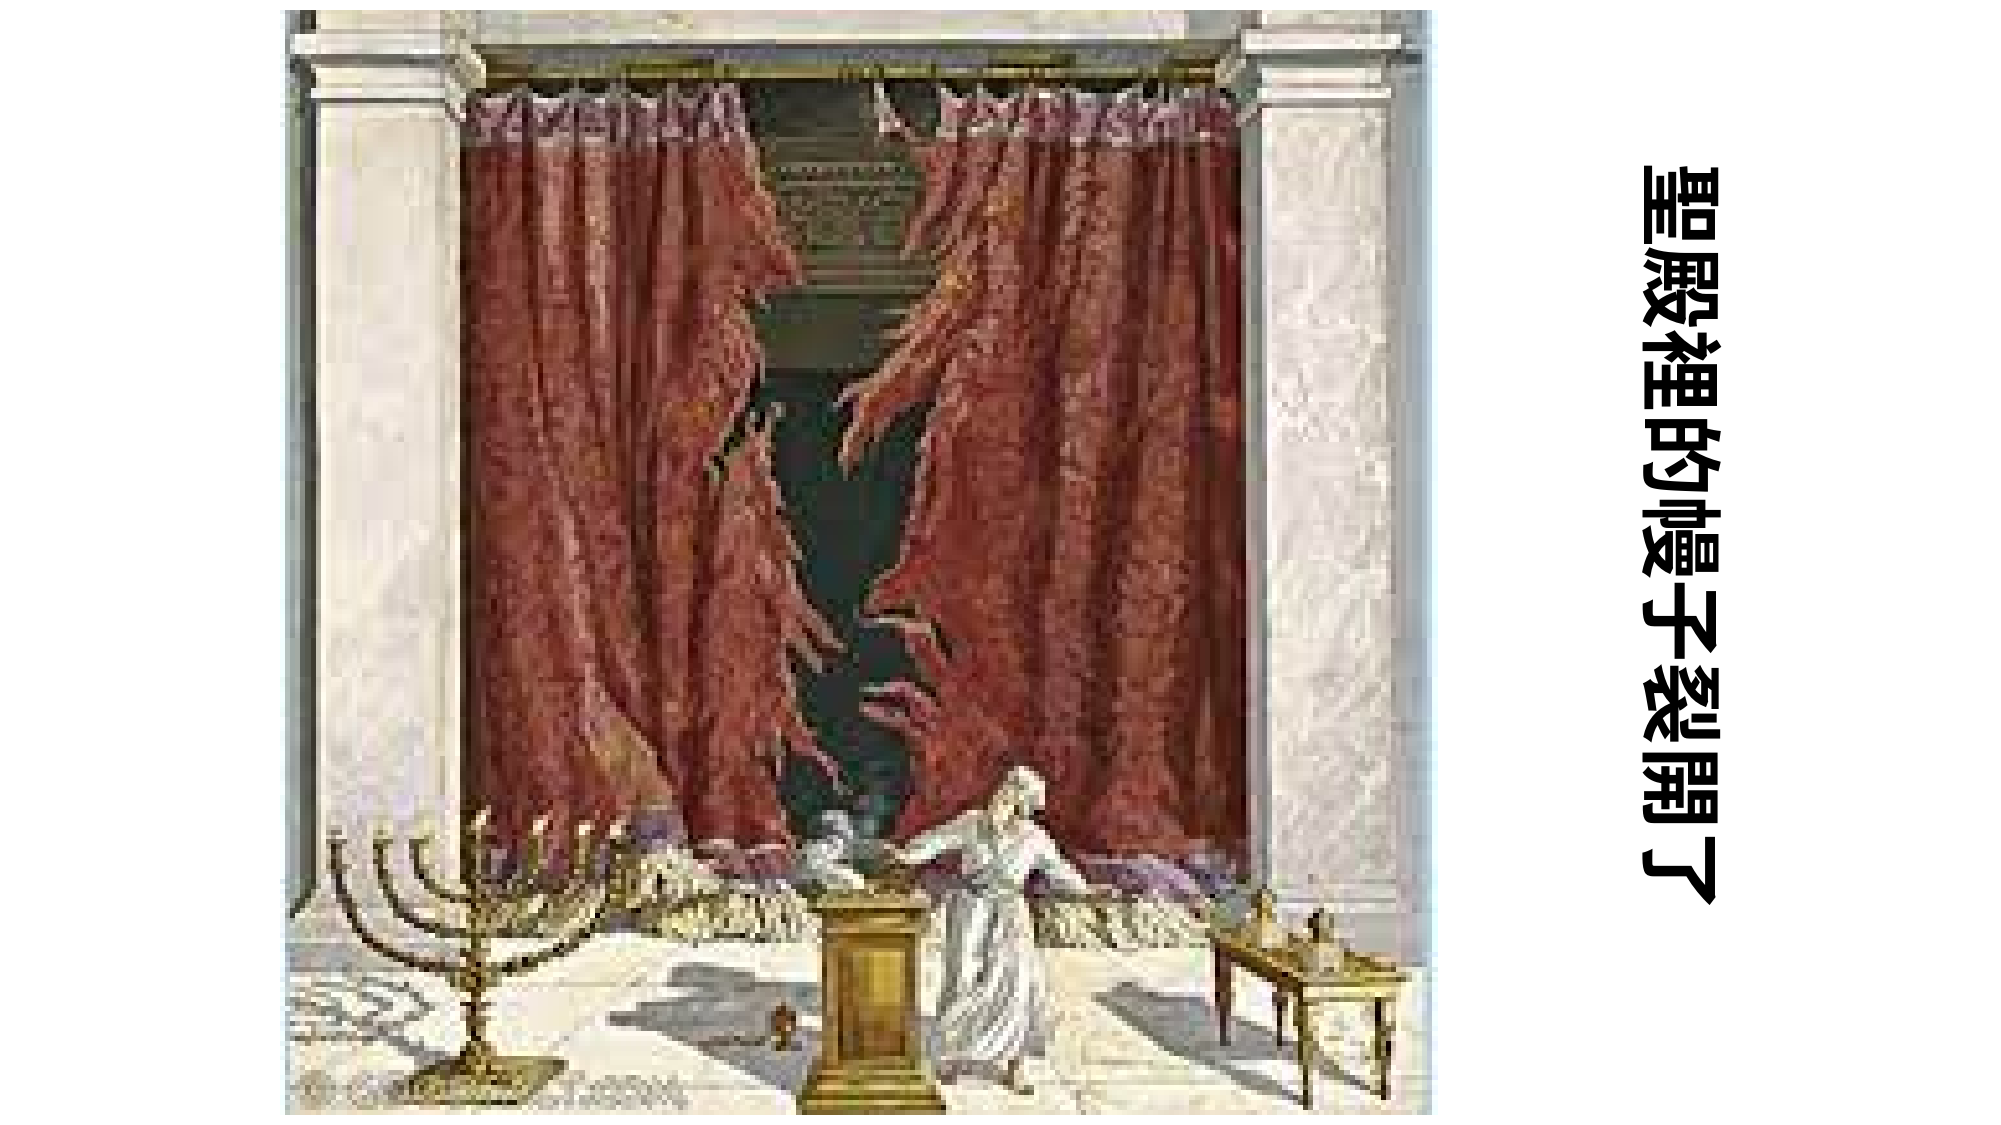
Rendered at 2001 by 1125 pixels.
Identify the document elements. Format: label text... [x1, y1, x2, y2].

text_box 聖殿裡的幔子裂開了 [1610, 148, 1742, 914]
picture [280, 10, 1438, 1115]
